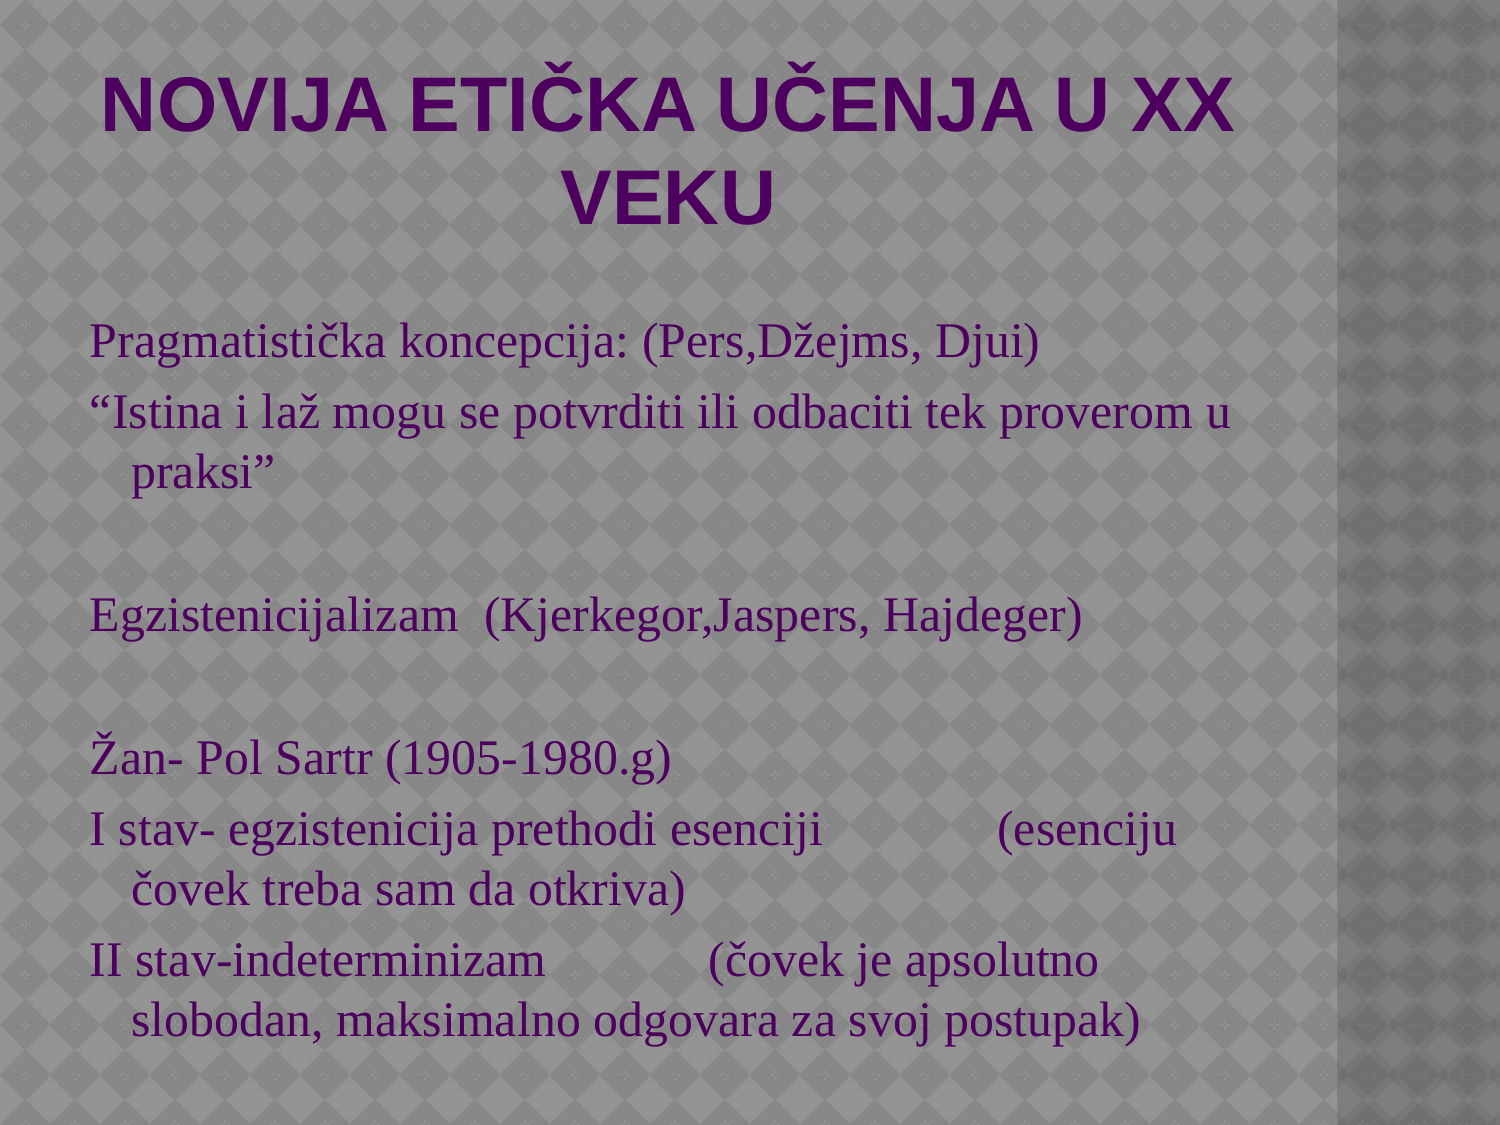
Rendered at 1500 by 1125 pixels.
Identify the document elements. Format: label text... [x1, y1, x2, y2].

title Novija etička učenja u xx veku [75, 52, 1263, 240]
list Pragmatistička koncepcija: (Pers,Džejms, Djui) “Istina i laž mogu se potvrditi ili odbaciti tek proverom u praksi” Egzistenicijalizam (Kjerkegor,Jaspers, Hajdeger) Žan- Pol Sartr (1905-1980.g) I stav- egzistenicija prethodi esenciji (esenciju čovek treba sam da otkriva) II stav-indeterminizam (čovek je apsolutno slobodan, maksimalno odgovara za svoj postupak) [75, 299, 1263, 1059]
